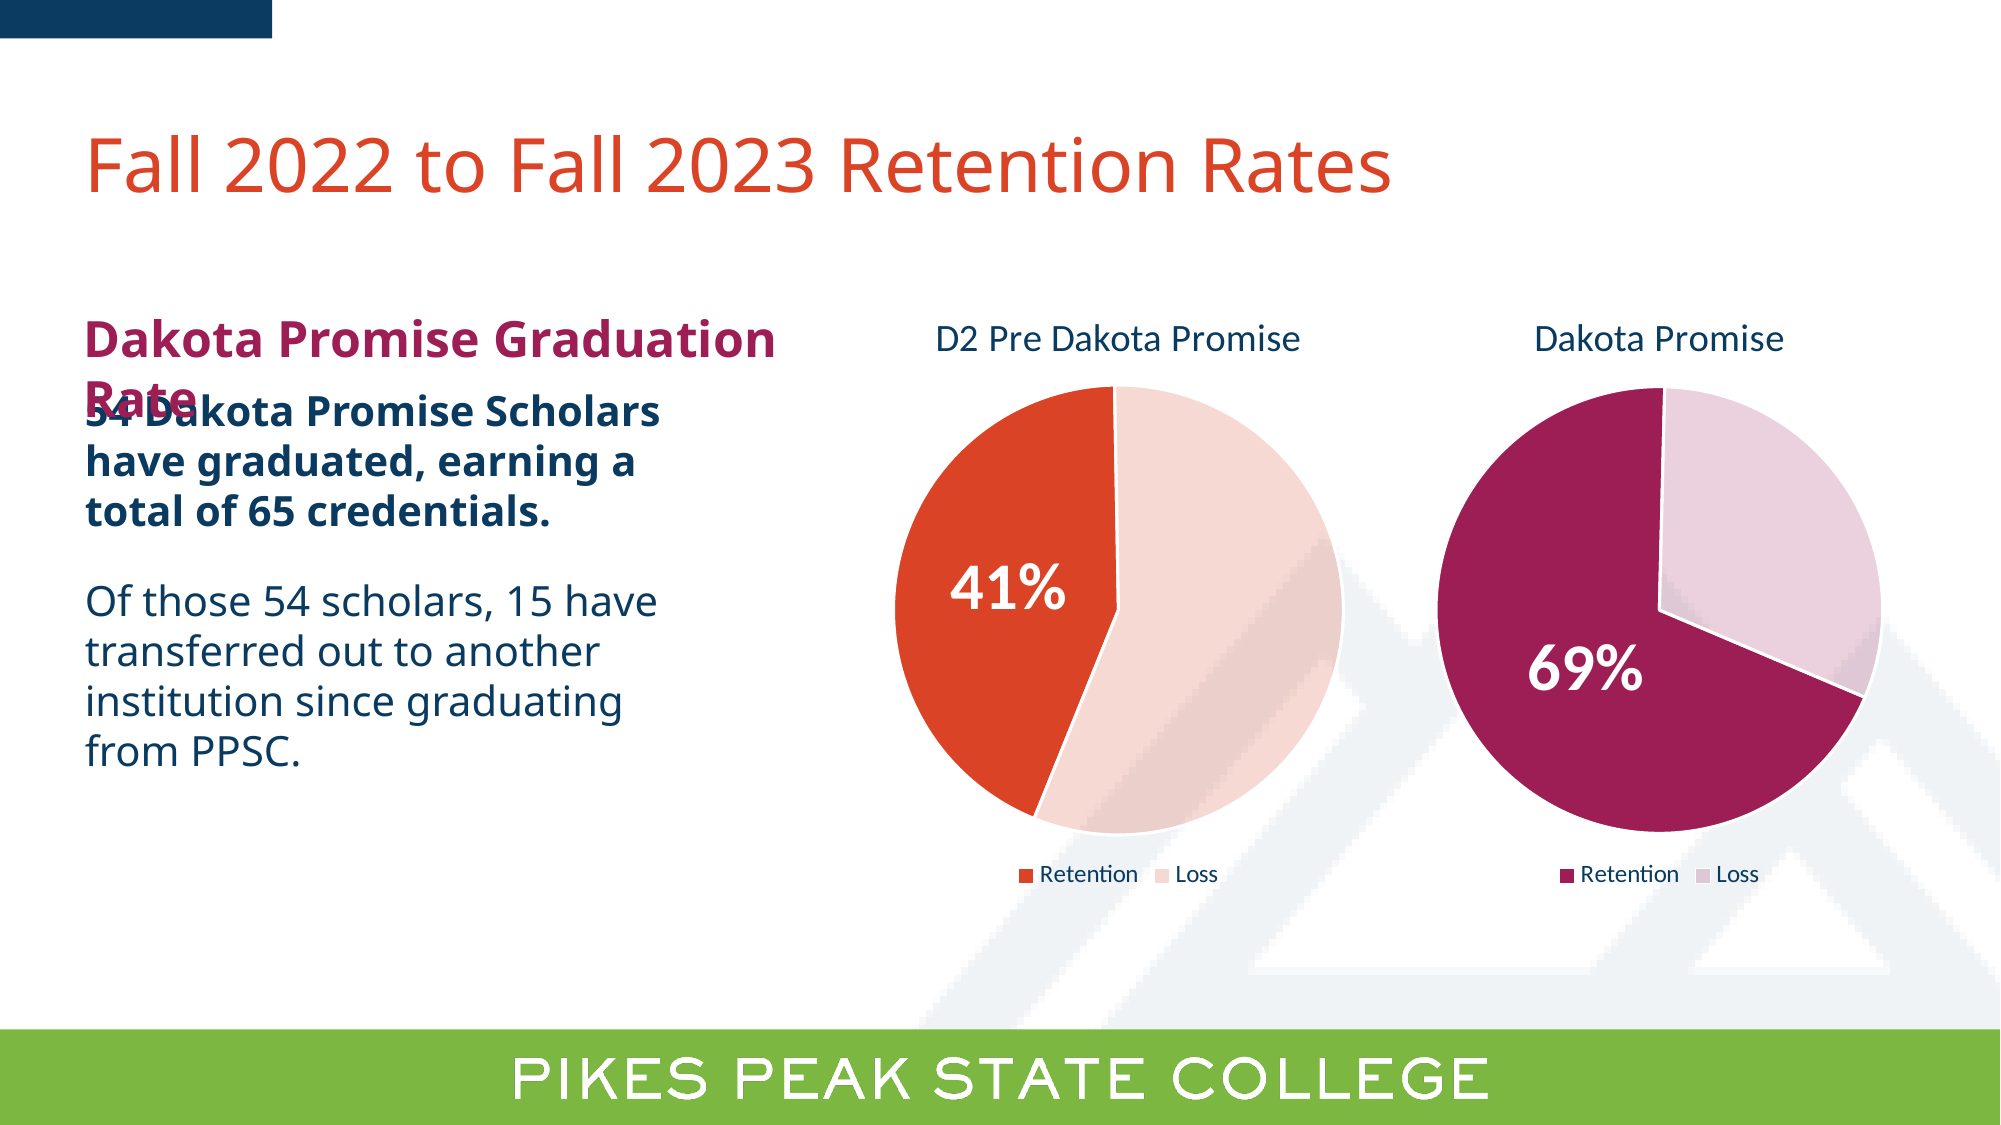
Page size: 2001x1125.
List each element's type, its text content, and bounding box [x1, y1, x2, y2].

text_box Dakota Promise Graduation Rate [83, 307, 784, 428]
text_box 54 Dakota Promise Scholars have graduated, earning a total of 65 credentials. Of those 54 scholars, 15 have transferred out to another institution since graduating from PPSC. [69, 377, 724, 783]
title Fall 2022 to Fall 2023 Retention Rates [70, 59, 1863, 278]
chart [784, 290, 1892, 895]
